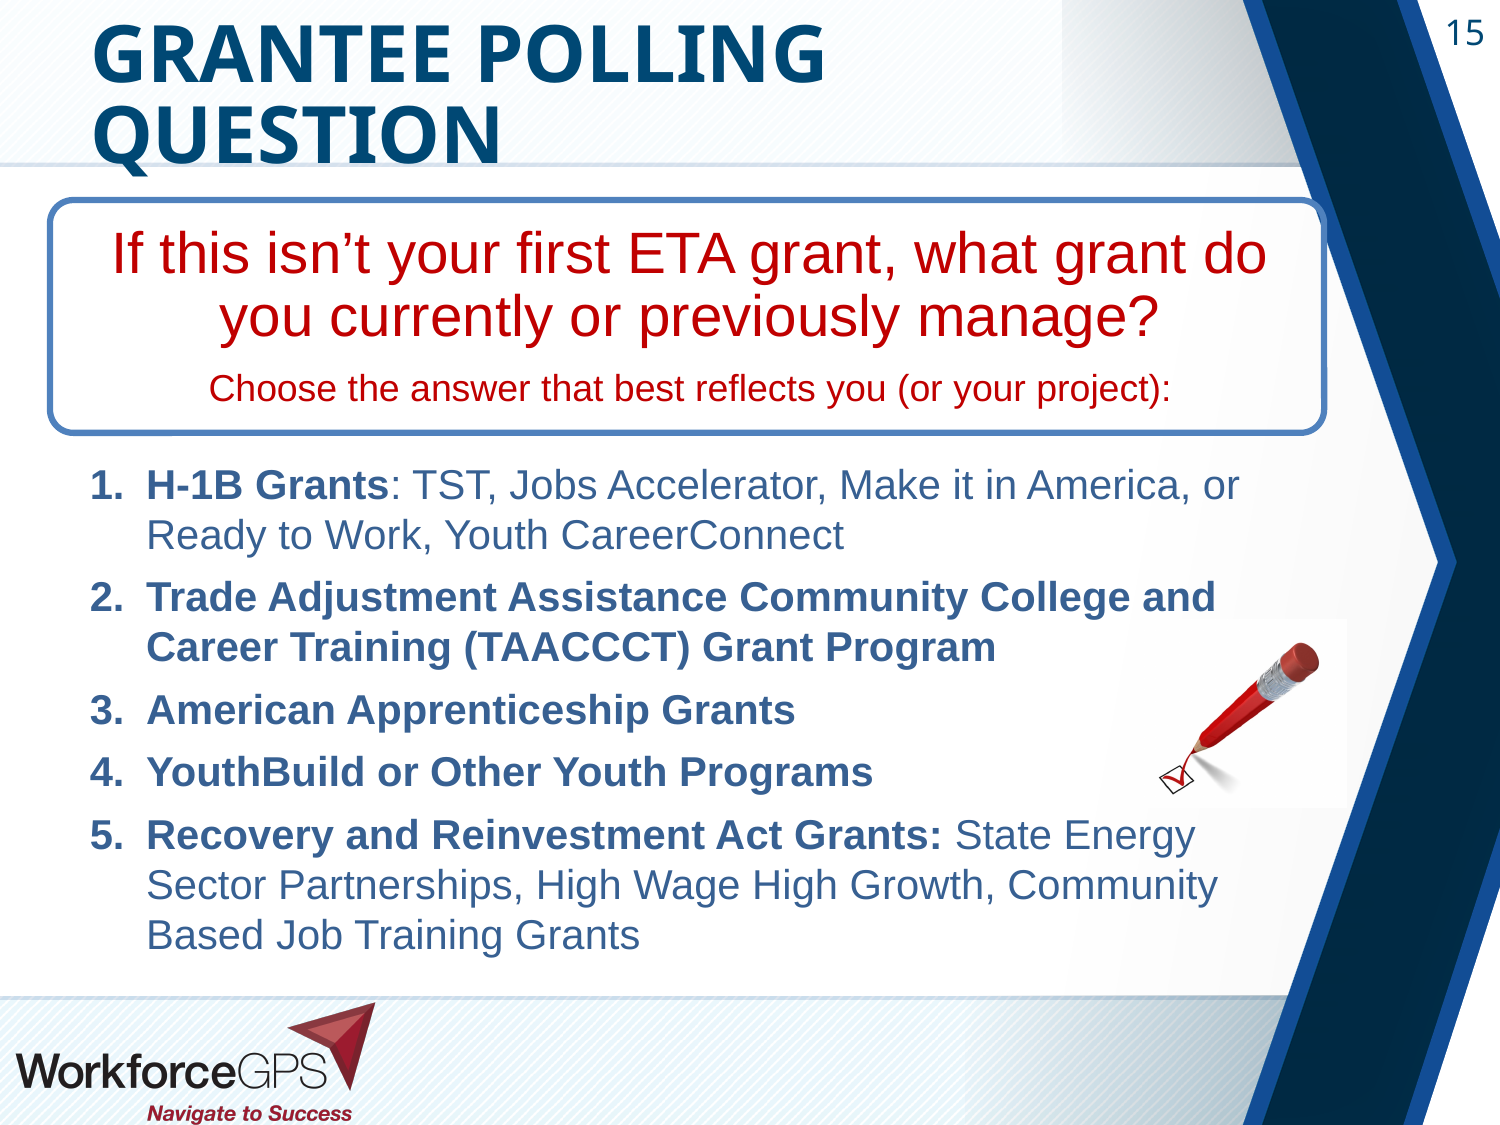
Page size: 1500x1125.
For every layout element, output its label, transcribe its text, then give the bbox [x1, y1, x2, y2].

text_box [49, 199, 1326, 463]
picture [12, 1001, 379, 1125]
text_box H-1B Grants: TST, Jobs Accelerator, Make it in America, or Ready to Work, Youth CareerConnect Trade Adjustment Assistance Community College and Career Training (TAACCCT) Grant Program American Apprenticeship Grants YouthBuild or Other Youth Programs Recovery and Reinvestment Act Grants: State Energy Sector Partnerships, High Wage High Growth, Community Based Job Training Grants [75, 470, 1325, 965]
title Grantee Polling Question [75, 35, 1209, 163]
picture [1144, 0, 1500, 1125]
